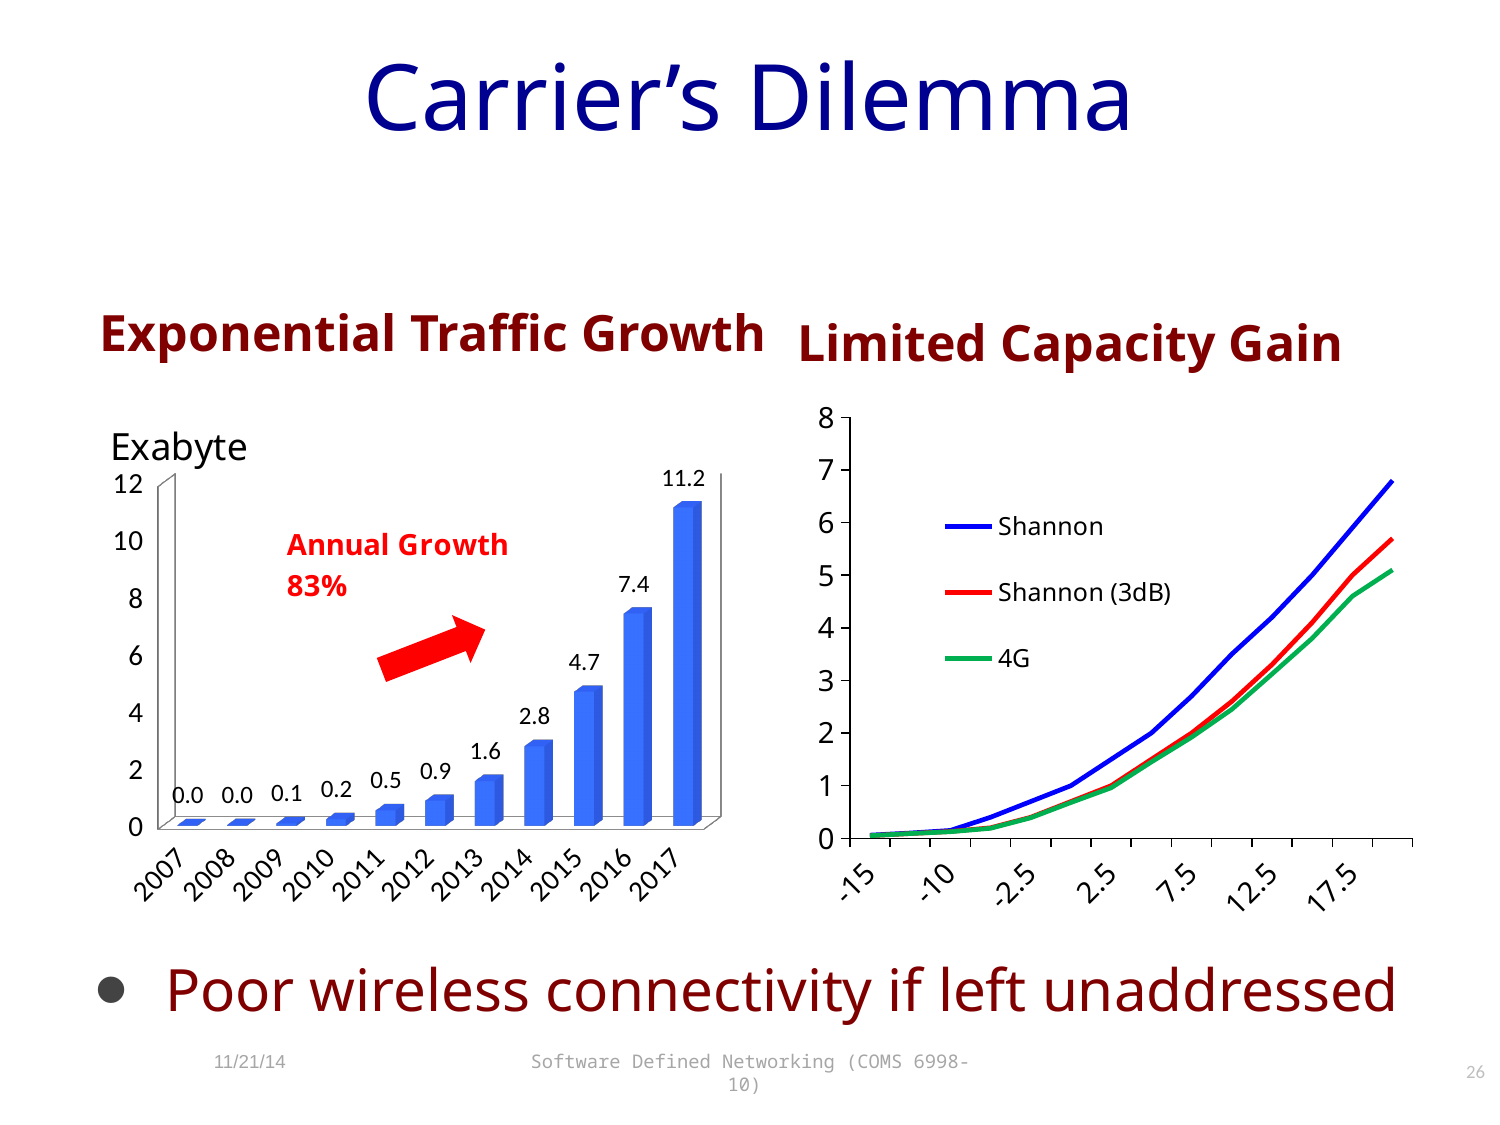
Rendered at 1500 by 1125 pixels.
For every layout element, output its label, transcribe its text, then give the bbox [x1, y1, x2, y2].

text_box Exponential Traffic Growth [85, 294, 782, 370]
list Poor wireless connectivity if left unaddressed [75, 935, 1425, 1084]
title Carrier’s Dilemma [75, 0, 1425, 188]
slide_number 26 [1149, 1041, 1500, 1102]
chart [101, 385, 747, 917]
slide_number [75, 1042, 425, 1103]
text_box Limited Capacity Gain [782, 303, 1359, 379]
footer Software Defined Networking (COMS 6998-10) [512, 1042, 988, 1103]
chart [808, 385, 1447, 936]
